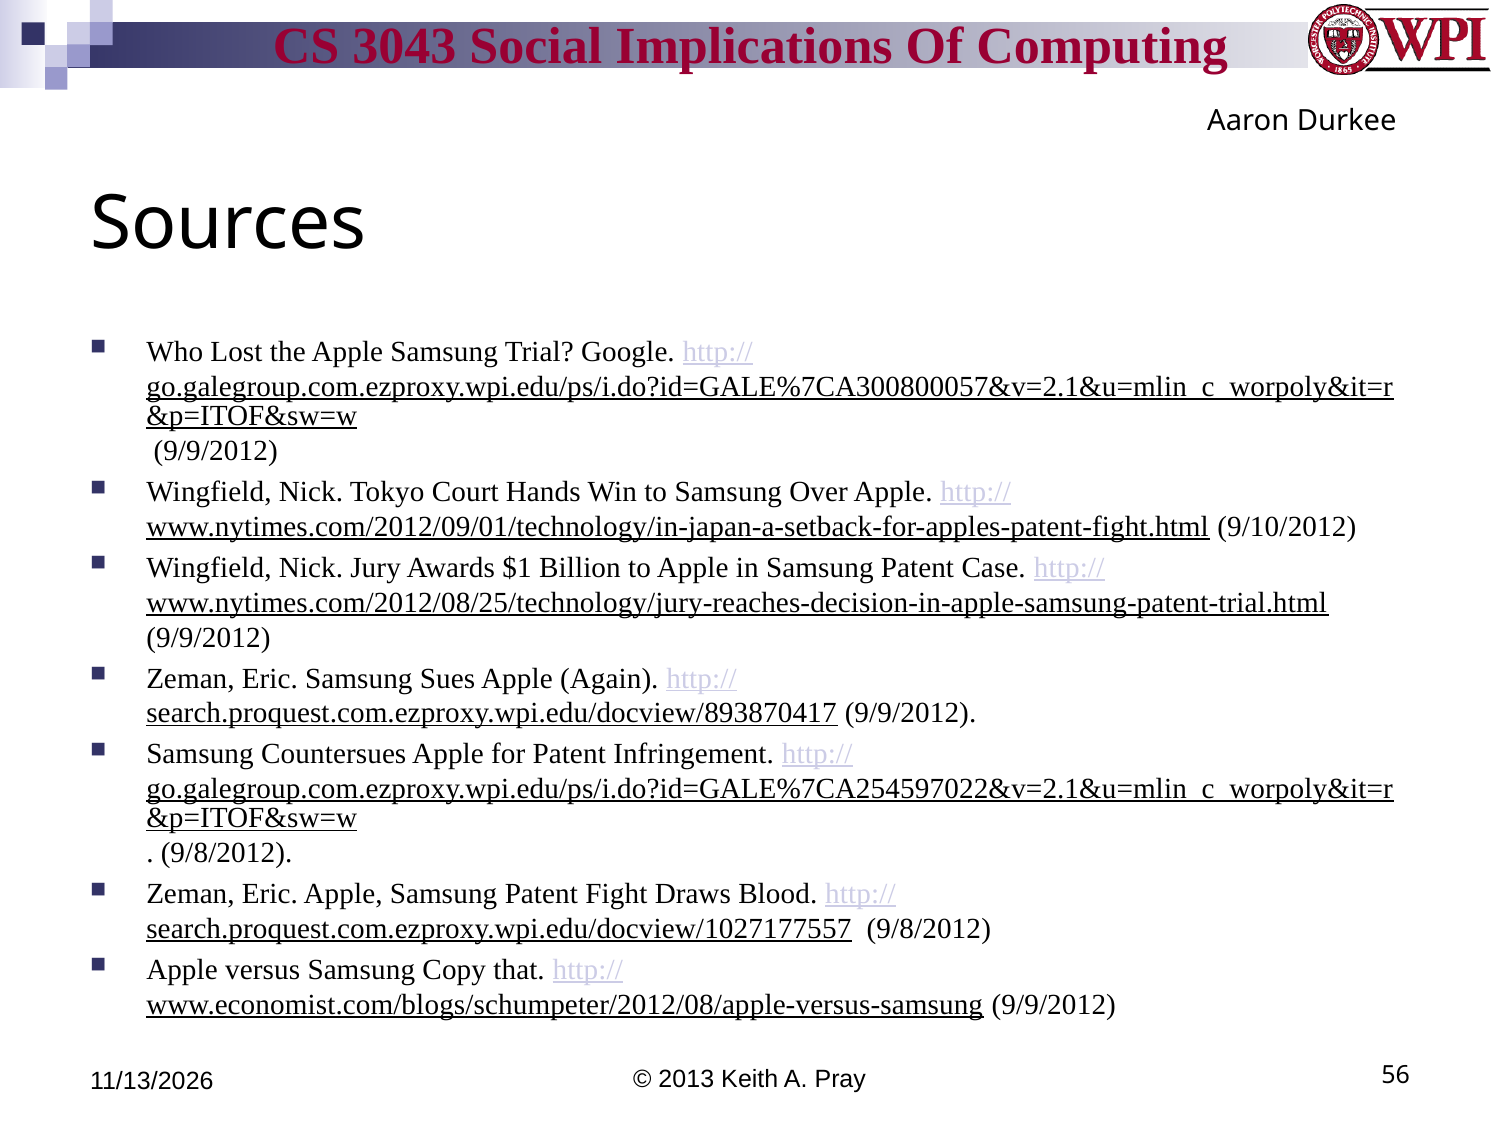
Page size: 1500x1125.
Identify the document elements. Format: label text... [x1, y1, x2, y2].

slide_number 56 [1074, 1024, 1426, 1101]
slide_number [74, 1024, 426, 1103]
list Who Lost the Apple Samsung Trial? Google. http://go.galegroup.com.ezproxy.wpi.edu/ps/i.do?id=GALE%7CA300800057&v=2.1&u=mlin_c_worpoly&it=r&p=ITOF&sw=w (9/9/2012) Wingfield, Nick. Tokyo Court Hands Win to Samsung Over Apple. http://www.nytimes.com/2012/09/01/technology/in-japan-a-setback-for-apples-patent-fight.html (9/10/2012) Wingfield, Nick. Jury Awards $1 Billion to Apple in Samsung Patent Case. http://www.nytimes.com/2012/08/25/technology/jury-reaches-decision-in-apple-samsung-patent-trial.html (9/9/2012) Zeman, Eric. Samsung Sues Apple (Again). http://search.proquest.com.ezproxy.wpi.edu/docview/893870417 (9/9/2012). Samsung Countersues Apple for Patent Infringement. http://go.galegroup.com.ezproxy.wpi.edu/ps/i.do?id=GALE%7CA254597022&v=2.1&u=mlin_c_worpoly&it=r&p=ITOF&sw=w. (9/8/2012). Zeman, Eric. Apple, Samsung Patent Fight Draws Blood. http://search.proquest.com.ezproxy.wpi.edu/docview/1027177557 (9/8/2012) Apple versus Samsung Copy that. http://www.economist.com/blogs/schumpeter/2012/08/apple-versus-samsung (9/9/2012) [74, 324, 1426, 963]
picture [1308, 3, 1500, 75]
text_box Aaron Durkee [1123, 93, 1481, 144]
title Sources [74, 124, 1426, 313]
footer © 2013 Keith A. Pray [512, 1024, 988, 1101]
